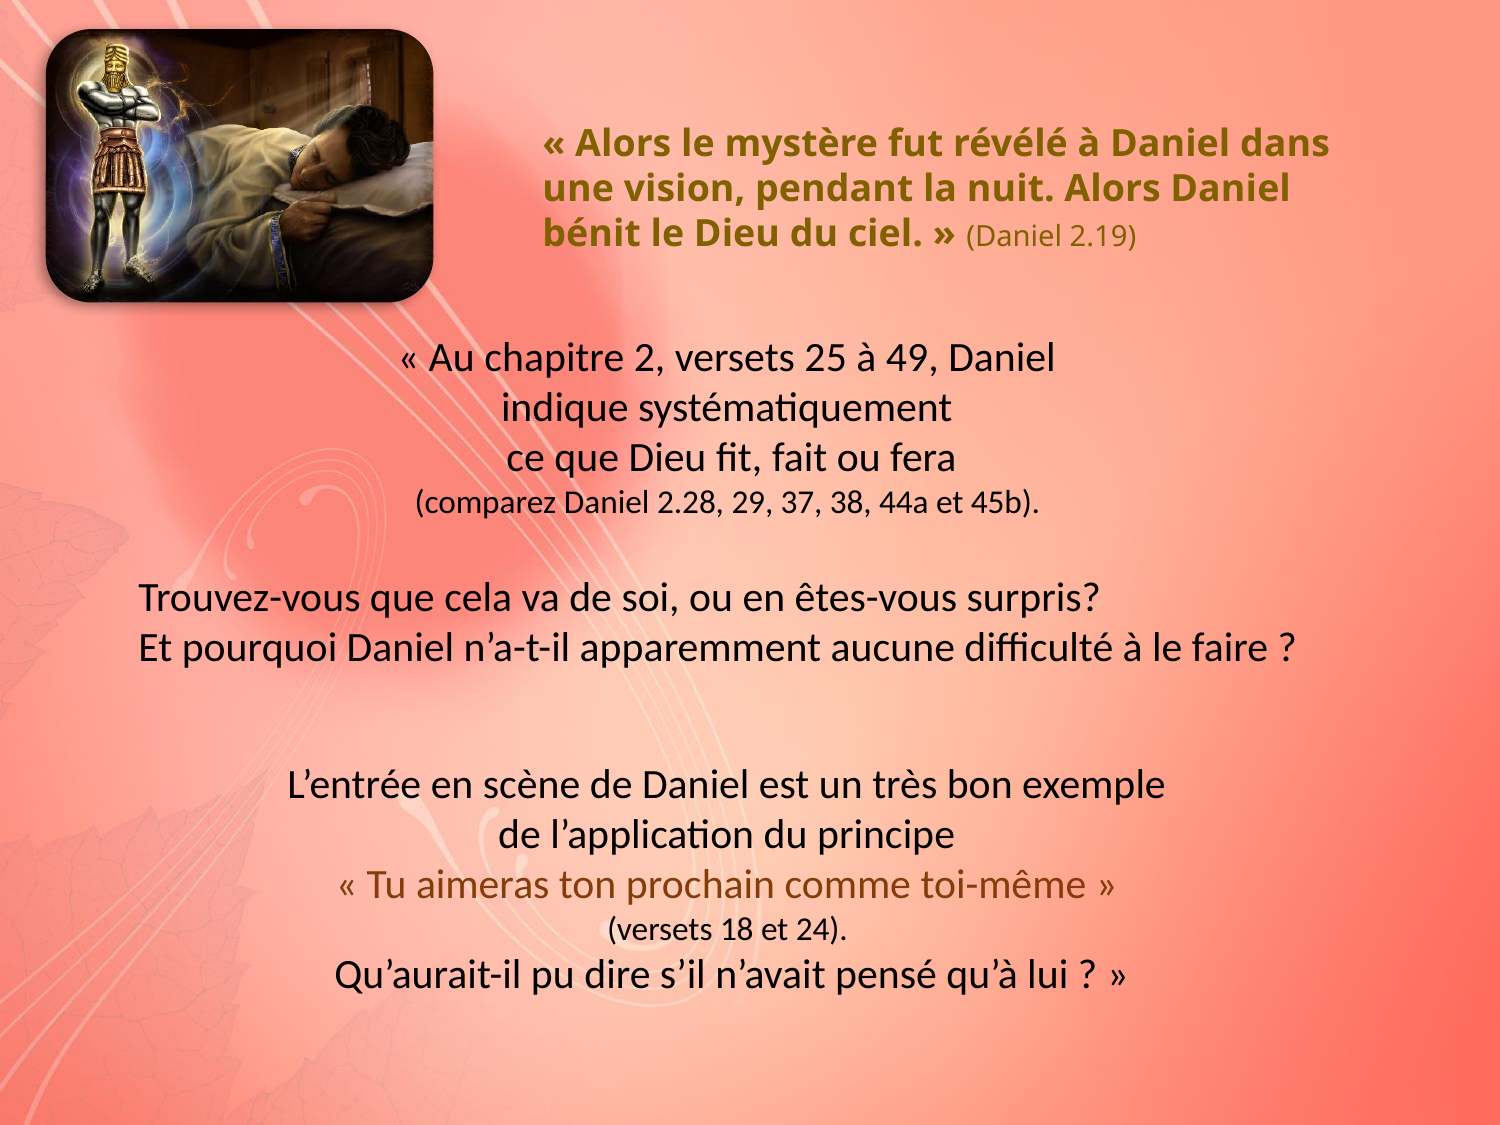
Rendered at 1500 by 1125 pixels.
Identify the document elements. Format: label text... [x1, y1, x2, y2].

picture [0, 0, 1500, 1125]
text_box « Alors le mystère fut révélé à Daniel dans une vision, pendant la nuit. Alors Daniel bénit le Dieu du ciel. » (Daniel 2.19) [527, 112, 1396, 262]
text_box « Au chapitre 2, versets 25 à 49, Daniel indique systématiquement ce que Dieu fit, fait ou fera (comparez Daniel 2.28, 29, 37, 38, 44a et 45b). Trouvez-vous que cela va de soi, ou en êtes-vous surpris? Et pourquoi Daniel n’a-t-il apparemment aucune difficulté à le faire ? [123, 322, 1340, 678]
text_box L’entrée en scène de Daniel est un très bon exemple de l’application du principe « Tu aimeras ton prochain comme toi-même » (versets 18 et 24). Qu’aurait-il pu dire s’il n’avait pensé qu’à lui ? » [260, 749, 1203, 1005]
